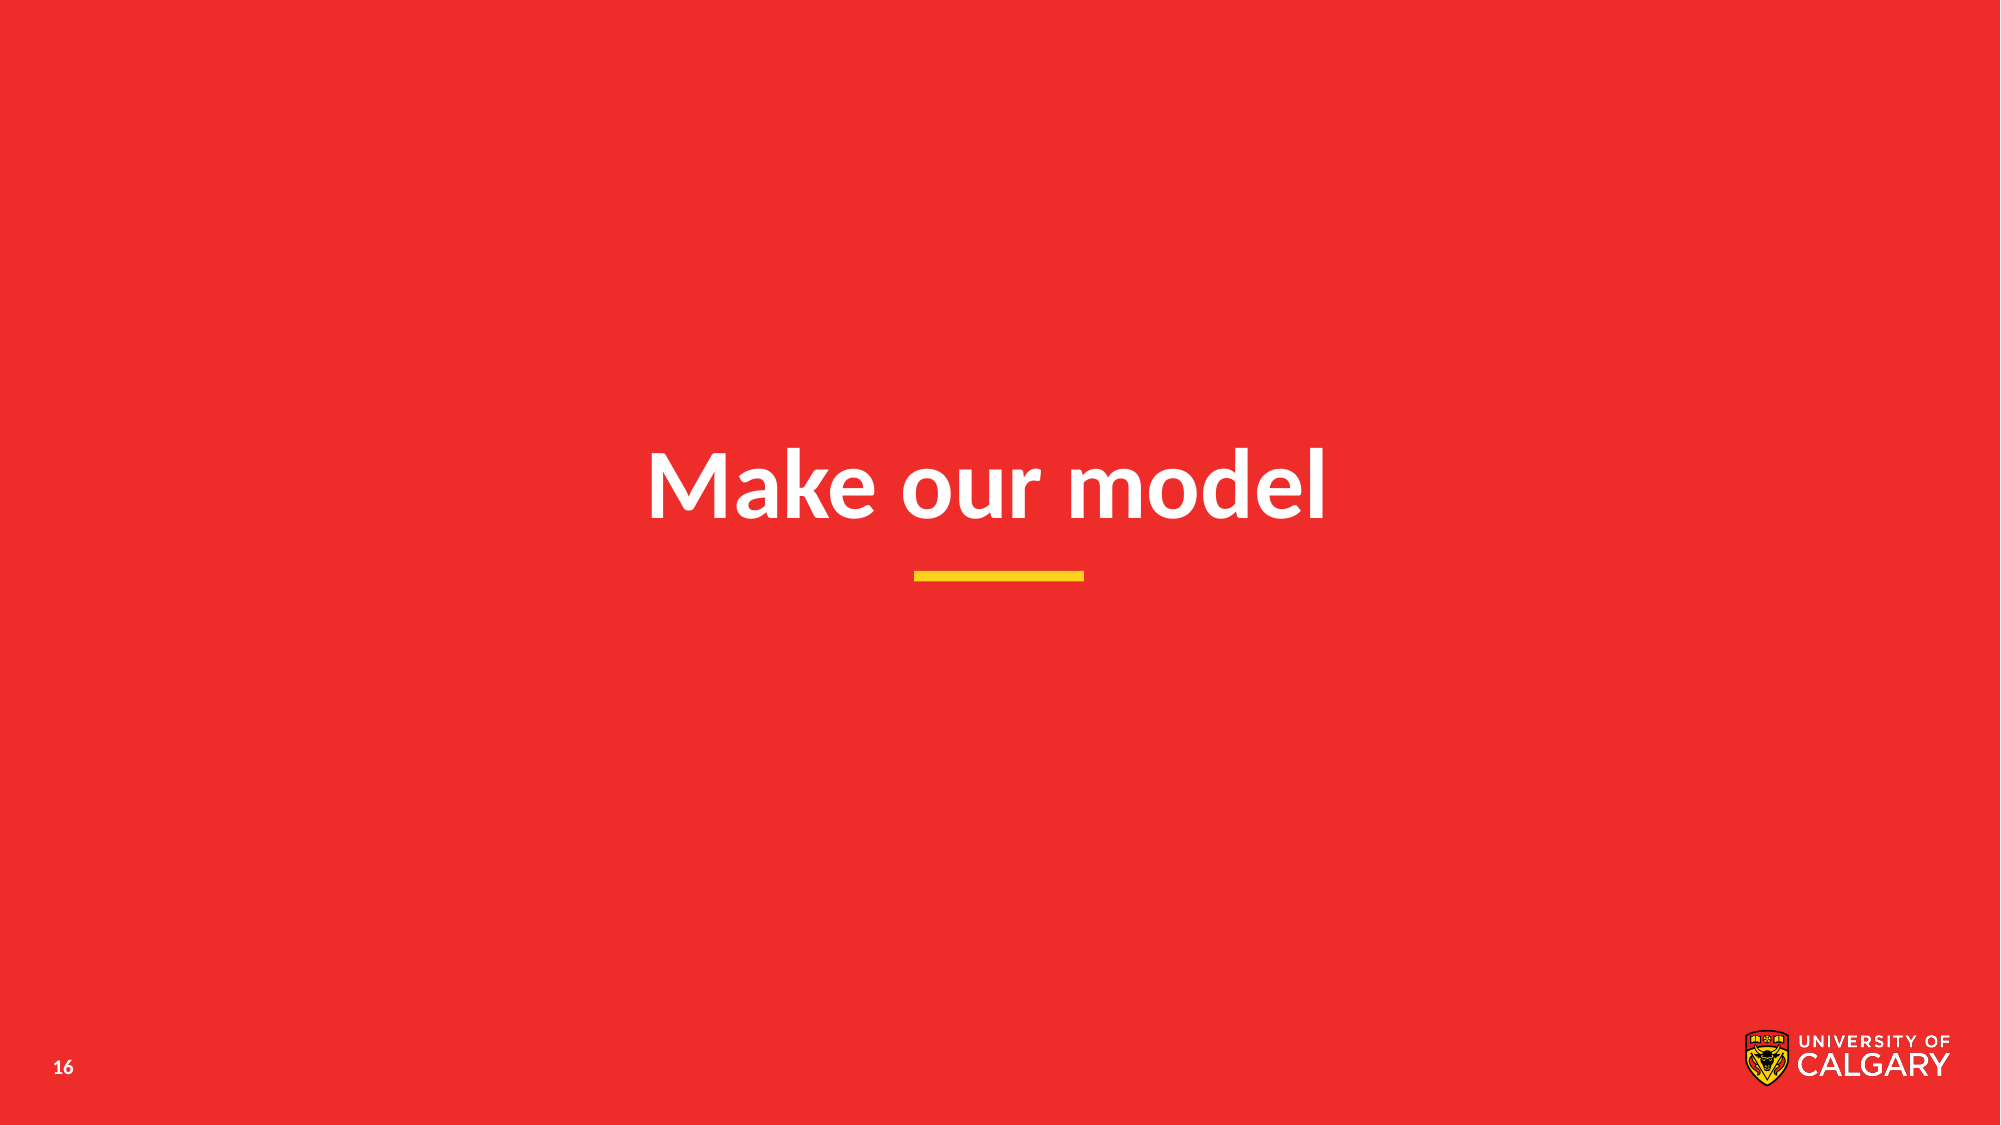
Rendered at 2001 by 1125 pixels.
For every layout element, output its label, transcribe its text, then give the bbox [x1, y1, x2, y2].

title Make our model [136, 301, 1862, 548]
picture [1722, 1012, 1973, 1099]
